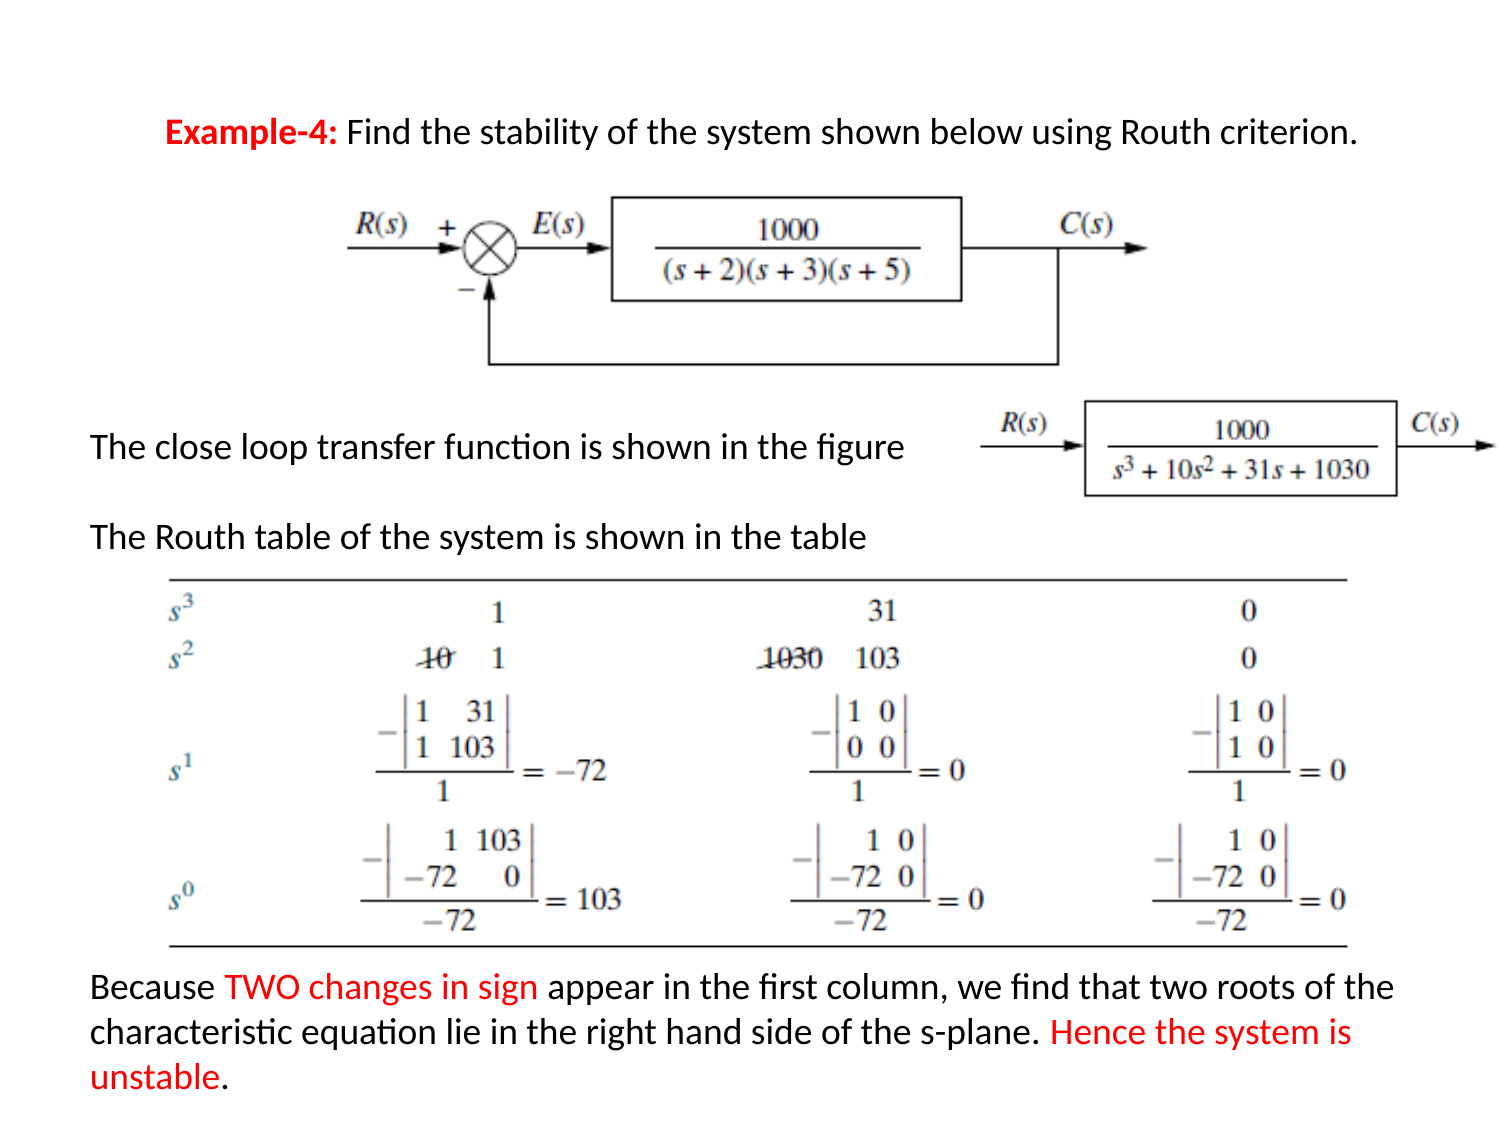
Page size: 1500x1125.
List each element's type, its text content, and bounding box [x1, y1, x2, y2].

text_box Example-4: Find the stability of the system shown below using Routh criterion. The close loop transfer function is shown in the figure The Routh table of the system is shown in the table Because TWO changes in sign appear in the first column, we find that two roots of the characteristic equation lie in the right hand side of the s-plane. Hence the system is unstable. [75, 99, 1450, 1105]
picture [337, 186, 1163, 376]
picture [162, 572, 1363, 963]
picture [974, 387, 1500, 506]
